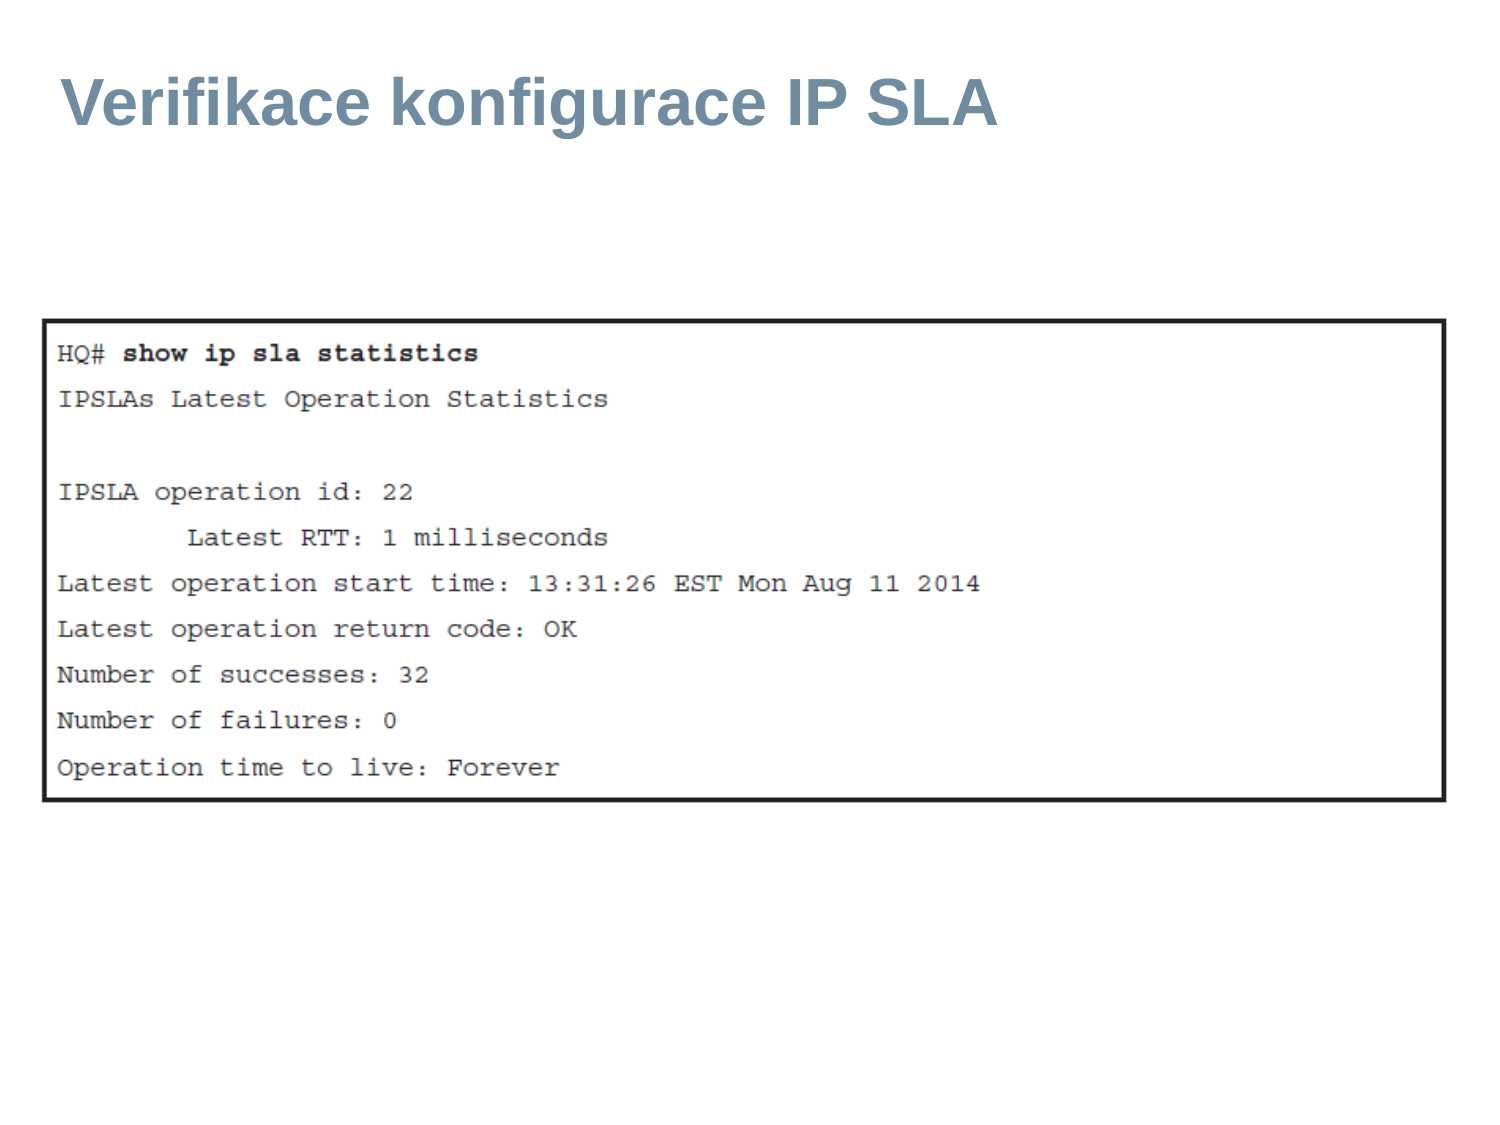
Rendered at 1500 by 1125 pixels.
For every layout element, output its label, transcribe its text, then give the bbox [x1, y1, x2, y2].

title Verifikace konfigurace IP SLA [45, 59, 1444, 182]
picture [36, 310, 1454, 811]
